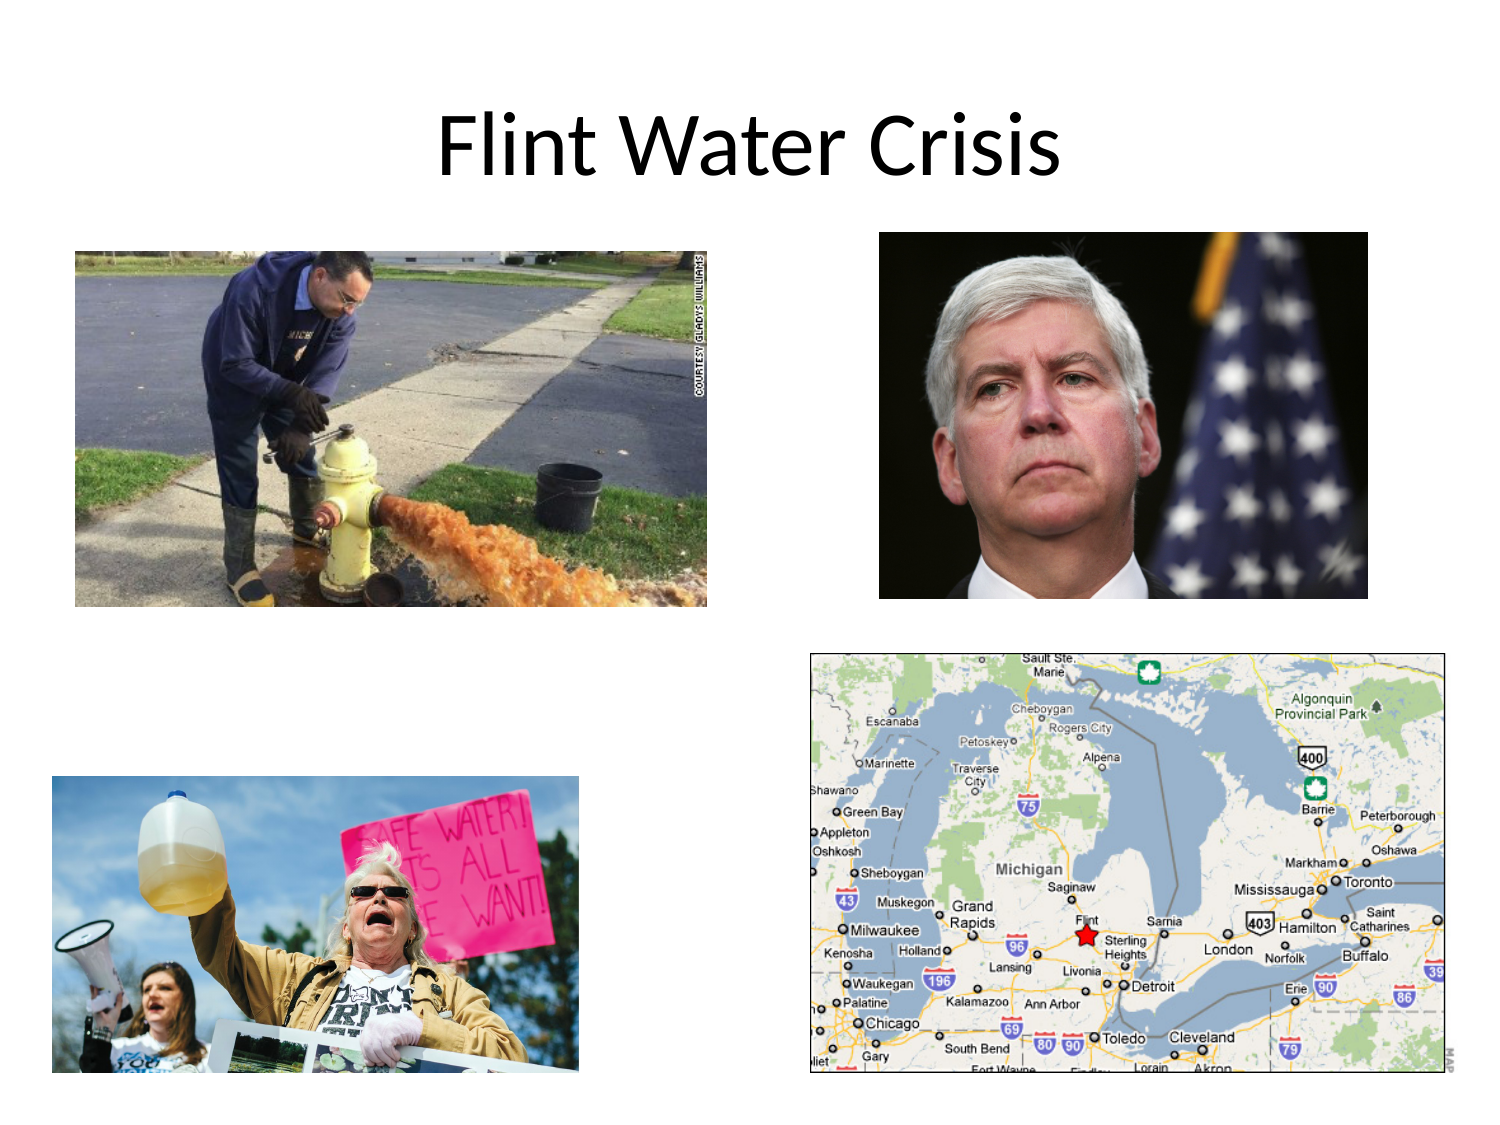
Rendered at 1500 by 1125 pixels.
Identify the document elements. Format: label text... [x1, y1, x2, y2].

picture [74, 250, 707, 608]
picture [52, 775, 580, 1073]
title Flint Water Crisis [75, 45, 1425, 233]
picture [810, 653, 1458, 1073]
picture [878, 232, 1368, 599]
